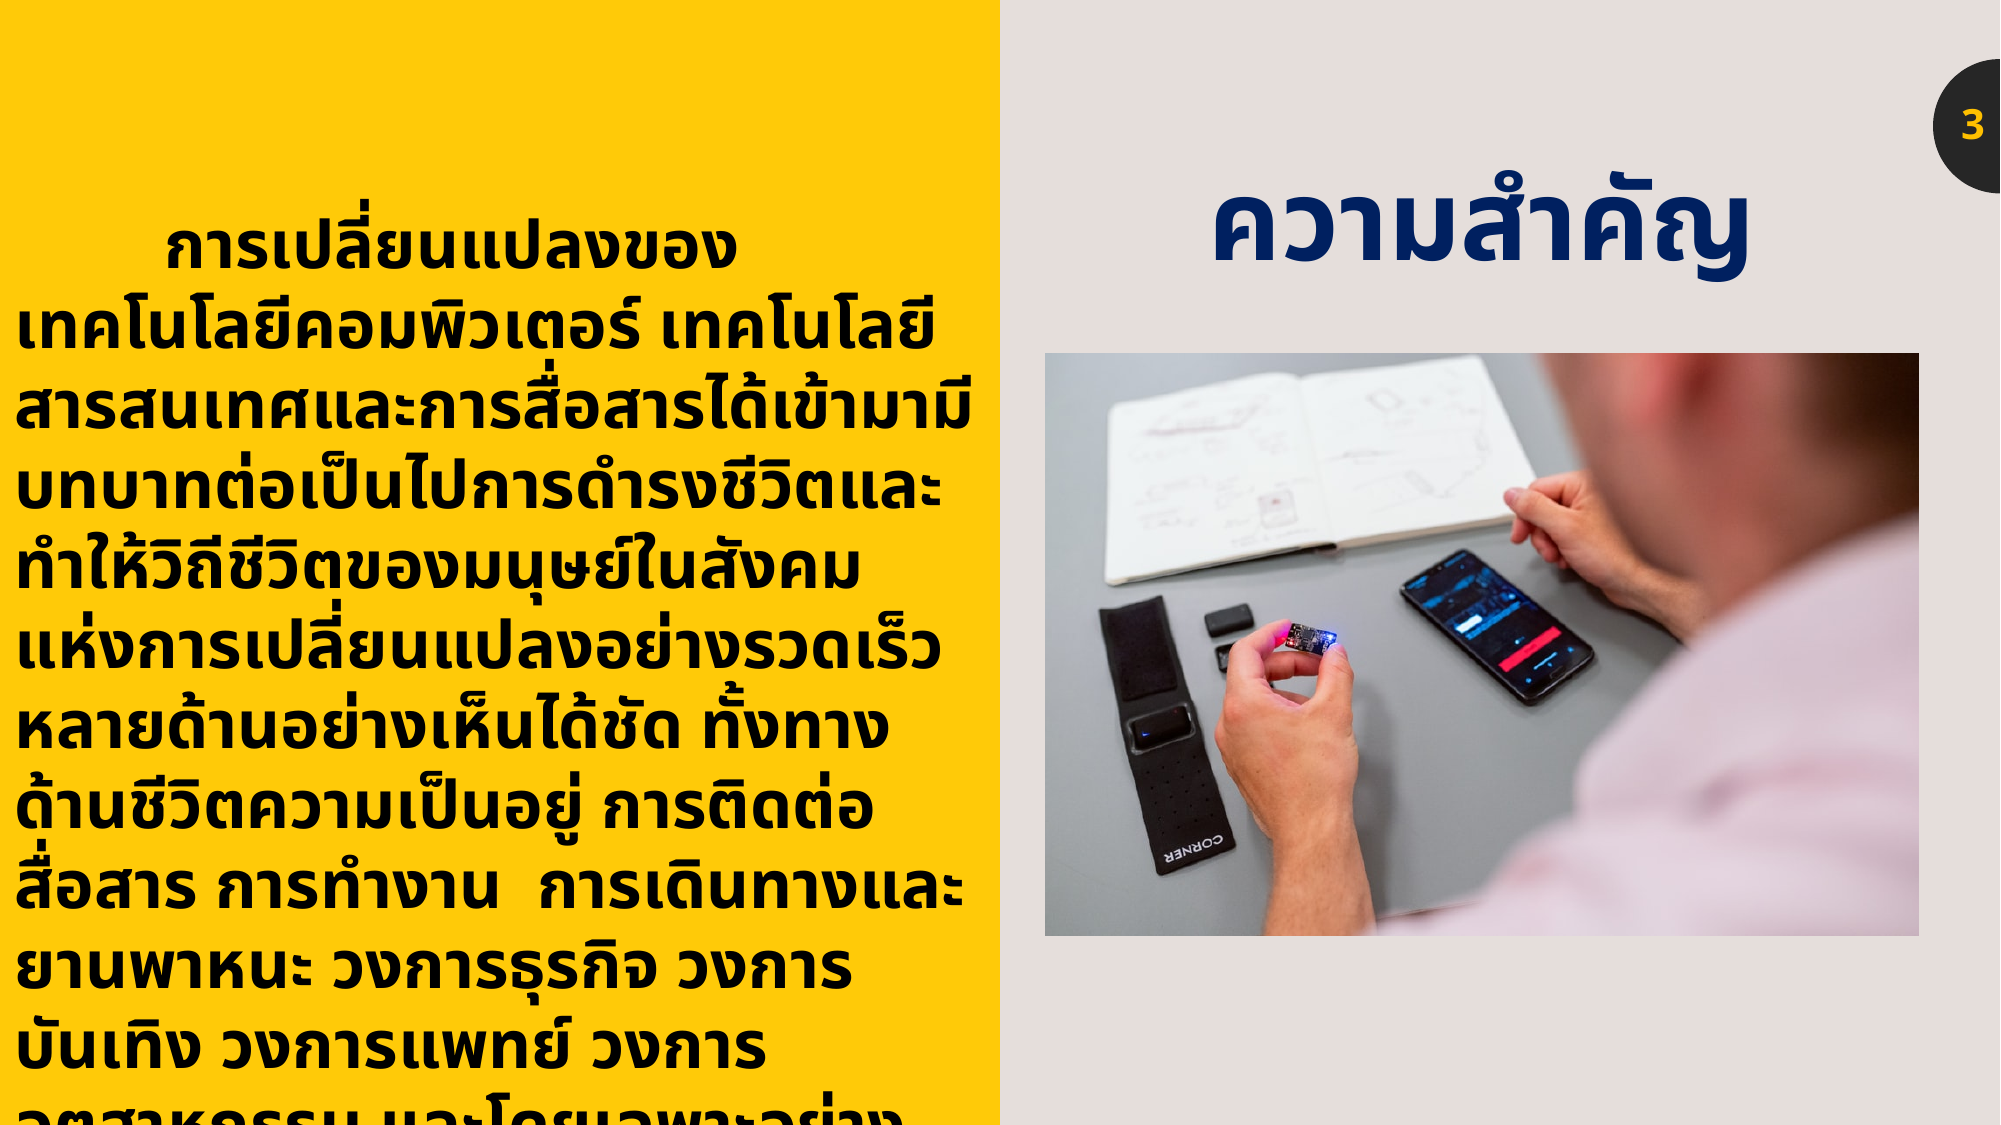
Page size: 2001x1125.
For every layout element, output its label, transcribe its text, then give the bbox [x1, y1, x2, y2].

slide_number 3 [1933, 96, 2000, 157]
title ความสำคัญ [1063, 156, 1902, 269]
text_box การเปลี่ยนแปลงของเทคโนโลยีคอมพิวเตอร์ เทคโนโลยีสารสนเทศและการสื่อสารได้เข้ามามีบทบาทต่อเป็นไปการดำรงชีวิตและทำให้วิถีชีวิตของมนุษย์ในสังคมแห่งการเปลี่ยนแปลงอย่างรวดเร็วหลายด้านอย่างเห็นได้ชัด ทั้งทางด้านชีวิตความเป็นอยู่ การติดต่อสื่อสาร การทำงาน การเดินทางและยานพาหนะ วงการธุรกิจ วงการบันเทิง วงการแพทย์ วงการอุตสาหกรรม และโดยเฉพาะอย่างยิ่งวงการศึกษา [0, 194, 997, 1125]
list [1045, 353, 1919, 936]
